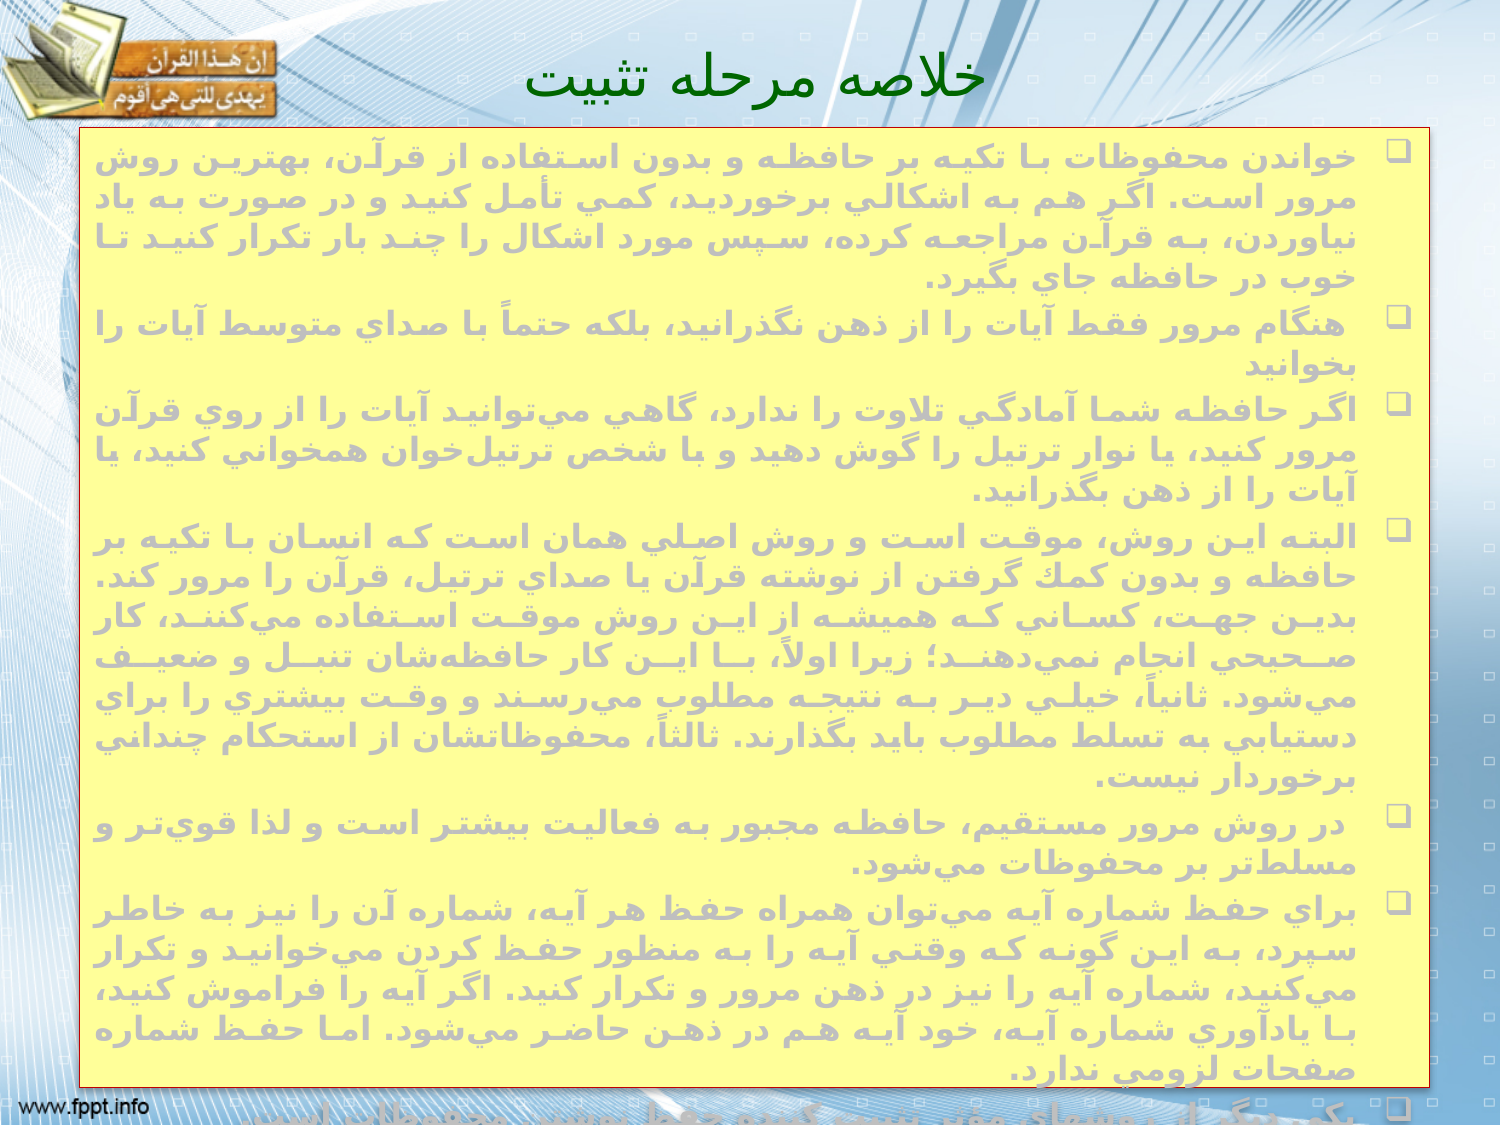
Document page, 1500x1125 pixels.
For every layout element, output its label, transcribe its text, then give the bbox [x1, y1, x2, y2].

picture [0, 0, 1500, 1125]
list خواندن محفوظات با تكيه بر حافظه و بدون استفاده از قرآن، بهترين روش مرور است. اگر هم به اشكالي برخورديد، كمي تأمل كنيد و در صورت به ياد نياوردن، به قرآن مراجعه كرده، سپس مورد اشكال را چند بار تكرار كنيد تا خوب در حافظه جاي بگيرد. هنگام مرور فقط آيات را از ذهن نگذرانيد، بلكه حتماً با صداي متوسط آيات را بخوانيد اگر حافظه شما آمادگي تلاوت را ندارد، گاهي مي‌توانيد آيات را از روي قرآن مرور كنيد، يا نوار ترتيل را گوش دهيد و با شخص ترتيل‌خوان همخواني كنيد، يا آيات را از ذهن بگذرانيد. البته اين روش، موقت است و روش اصلي همان است كه انسان با تكيه بر حافظه و بدون كمك گرفتن از نوشته قرآن يا صداي ترتيل، قرآن را مرور كند. بدين جهت، كساني كه هميشه از اين روش موقت استفاده مي‌كنند، كار صحيحي انجام نمي‌دهند؛ زيرا اولاً، با اين كار حافظه‌شان تنبل و ضعيف مي‌شود. ثانياً، خيلي دير به نتيجه مطلوب مي‌رسند و وقت بيشتري را براي دستيابي به تسلط مطلوب بايد بگذارند. ثالثاً، محفوظاتشان از استحكام چنداني برخوردار نيست. در روش مرور مستقيم، حافظه مجبور به فعاليت بيشتر است و لذا قوي‌تر و مسلط‌تر بر محفوظات مي‌شود. براي حفظ شماره آيه مي‌توان همراه حفظ هر آيه، شماره آن را نيز به خاطر سپرد، به اين گونه كه وقتي آيه را به منظور حفظ كردن مي‌خوانيد و تكرار مي‌كنيد، شماره آيه را نيز در ذهن مرور و تكرار كنيد. اگر آيه را فراموش كنيد، با يادآوري شماره آيه، خود آيه هم در ذهن حاضر مي‌شود. اما حفظ شماره صفحات لزومي ندارد. یکی دیگر از روشهای مؤثر تثبیت کننده حفظ نوشتن محفوظات است. در حفظ آيات مشابه نيز با زياد شدن محفوظات، تشابه بين آنها باعث به خطا افتادن حافظ مي‌شود. از اين رو، براي حفظ اين آيات مي‌توانيد رموزي هرچند بي‌معنا قرار دهيد؛ مثلاً در پايان 3 آيه متوالي آيات 176تا 178 سوره آل‌عمران، سه جمله شبيه به هم وجود دارد كه فقط در يك كلمه اختلاف دارند: وَلَهُمْ عَذَابٌ عظِيمٌ (176) وَلَهُمْ عَذَابٌ ألِيمٌ (177) وَلَهُمْ عَذَابٌ مهِينٌ (178). هنگام حفظ اين سه آيه اگر كلمه «عام» را كه از سه حرف اول سه كلمه آخر اين آيات به دست مي‌آيد، به ذهن بسپاريم، هيچ‌گاه ترتيب آنها را فراموش نمي‌كنيم. [79, 127, 1430, 1088]
title خلاصه مرحله تثبیت [284, 14, 1432, 129]
